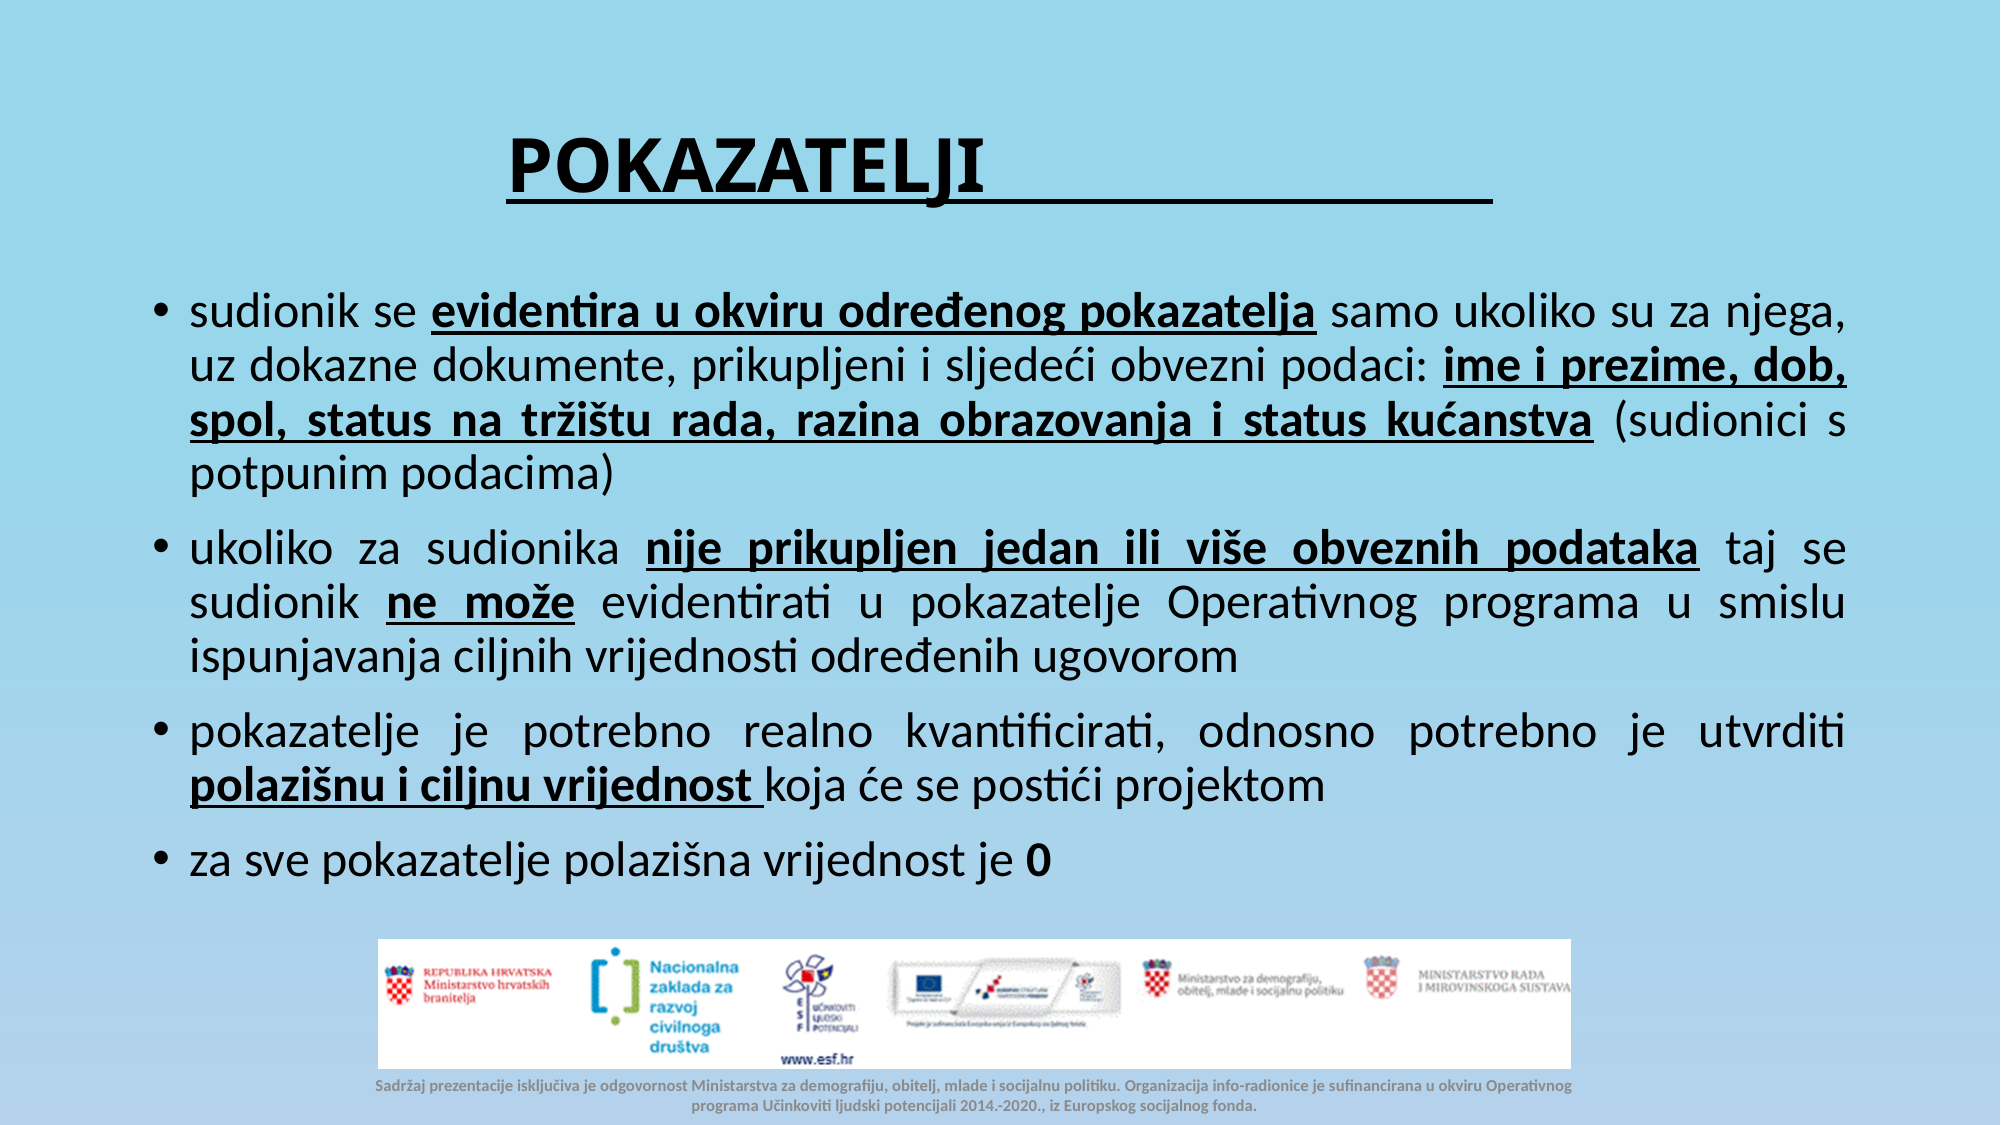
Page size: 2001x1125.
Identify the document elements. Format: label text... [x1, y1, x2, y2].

picture [378, 939, 1571, 1069]
list sudionik se evidentira u okviru određenog pokazatelja samo ukoliko su za njega, uz dokazne dokumente, prikupljeni i sljedeći obvezni podaci: ime i prezime, dob, spol, status na tržištu rada, razina obrazovanja i status kućanstva (sudionici s potpunim podacima) ukoliko za sudionika nije prikupljen jedan ili više obveznih podataka taj se sudionik ne može evidentirati u pokazatelje Operativnog programa u smislu ispunjavanja ciljnih vrijednosti određenih ugovorom pokazatelje je potrebno realno kvantificirati, odnosno potrebno je utvrditi polazišnu i ciljnu vrijednost koja će se postići projektom za sve pokazatelje polazišna vrijednost je 0 [137, 277, 1863, 1069]
title POKAZATELJI [137, 59, 1863, 277]
footer Sadržaj prezentacije isključiva je odgovornost Ministarstva za demografiju, obitelj, mlade i socijalnu politiku. Organizacija info-radionice je sufinancirana u okviru Operativnog programa Učinkoviti ljudski potencijali 2014.-2020., iz Europskog socijalnog fonda. [346, 1056, 1603, 1114]
